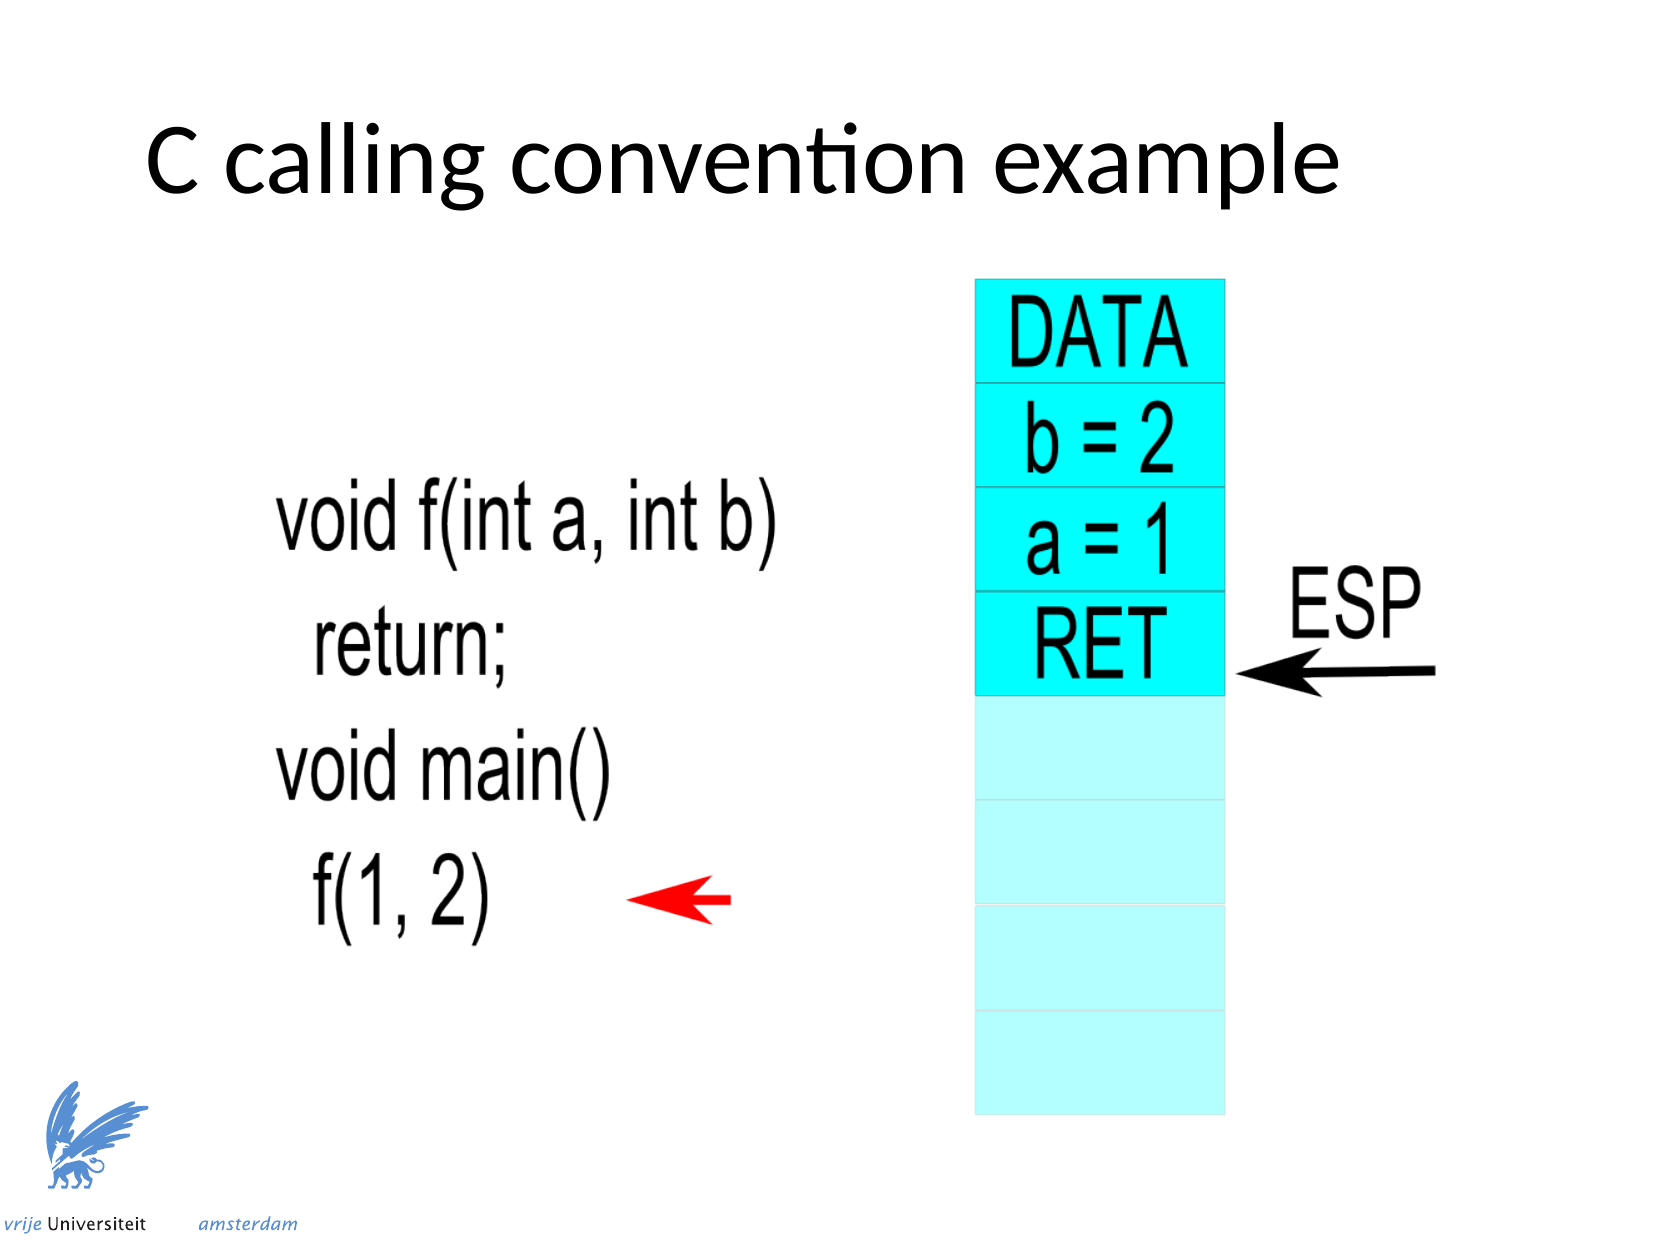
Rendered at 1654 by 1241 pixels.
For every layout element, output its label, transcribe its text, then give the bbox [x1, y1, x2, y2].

title C calling convention example [0, 49, 1489, 257]
picture [149, 225, 1466, 1157]
